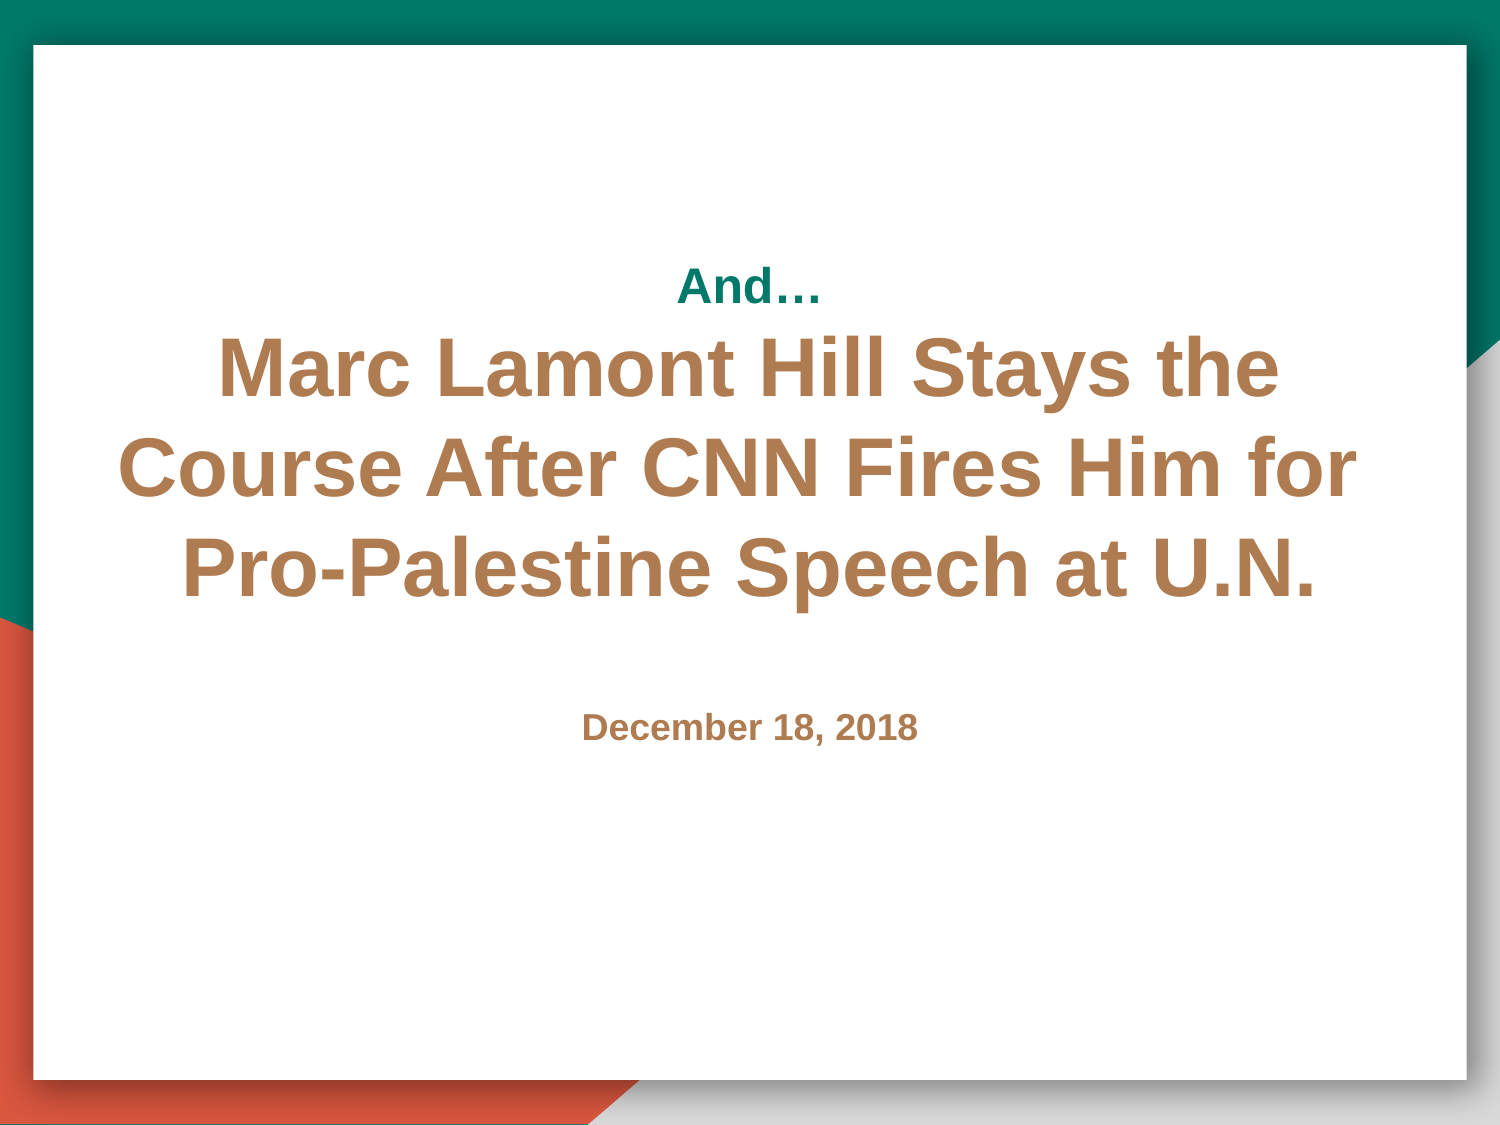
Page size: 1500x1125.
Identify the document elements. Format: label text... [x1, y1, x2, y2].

list And… Marc Lamont Hill Stays the Course After CNN Fires Him for Pro-Palestine Speech at U.N. December 18, 2018 [63, 215, 1437, 971]
